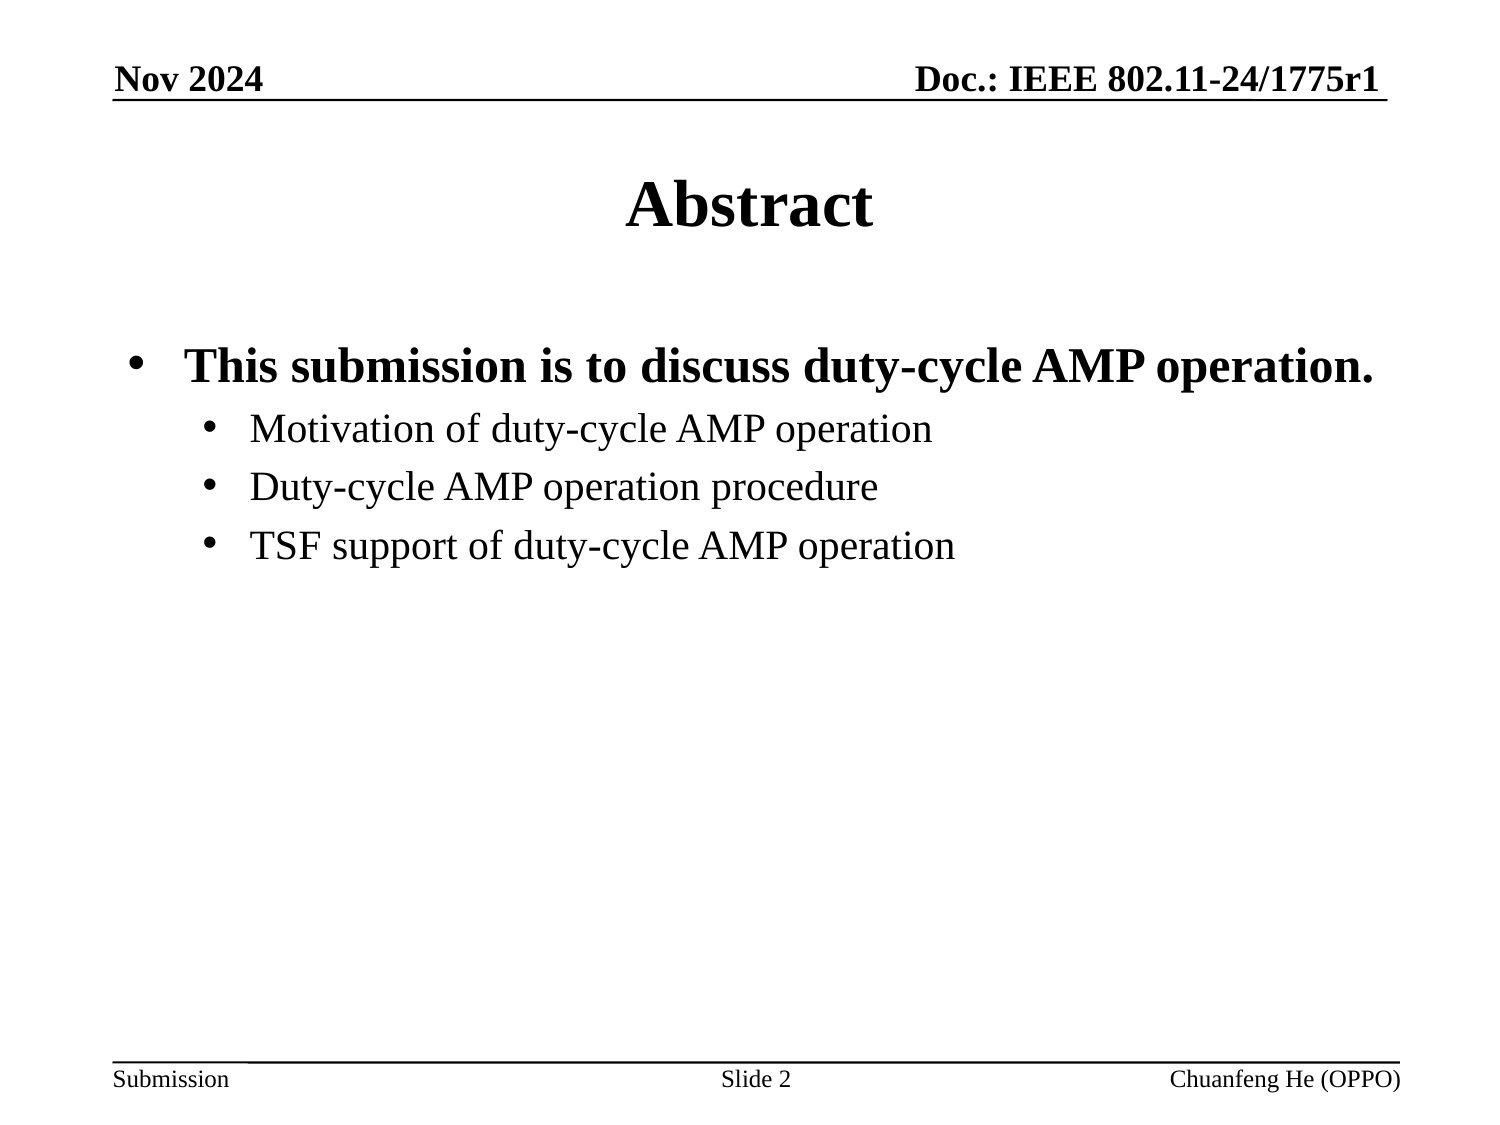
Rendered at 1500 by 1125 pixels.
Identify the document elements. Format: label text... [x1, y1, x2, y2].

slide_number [114, 54, 422, 100]
list This submission is to discuss duty-cycle AMP operation. Motivation of duty-cycle AMP operation Duty-cycle AMP operation procedure TSF support of duty-cycle AMP operation [112, 324, 1426, 1001]
text_box Doc.: IEEE 802.11-24/1775r1 [899, 46, 1413, 107]
slide_number Slide 2 [712, 1061, 800, 1123]
footer Chuanfeng He (OPPO) [878, 1061, 1402, 1093]
title Abstract [112, 112, 1388, 288]
